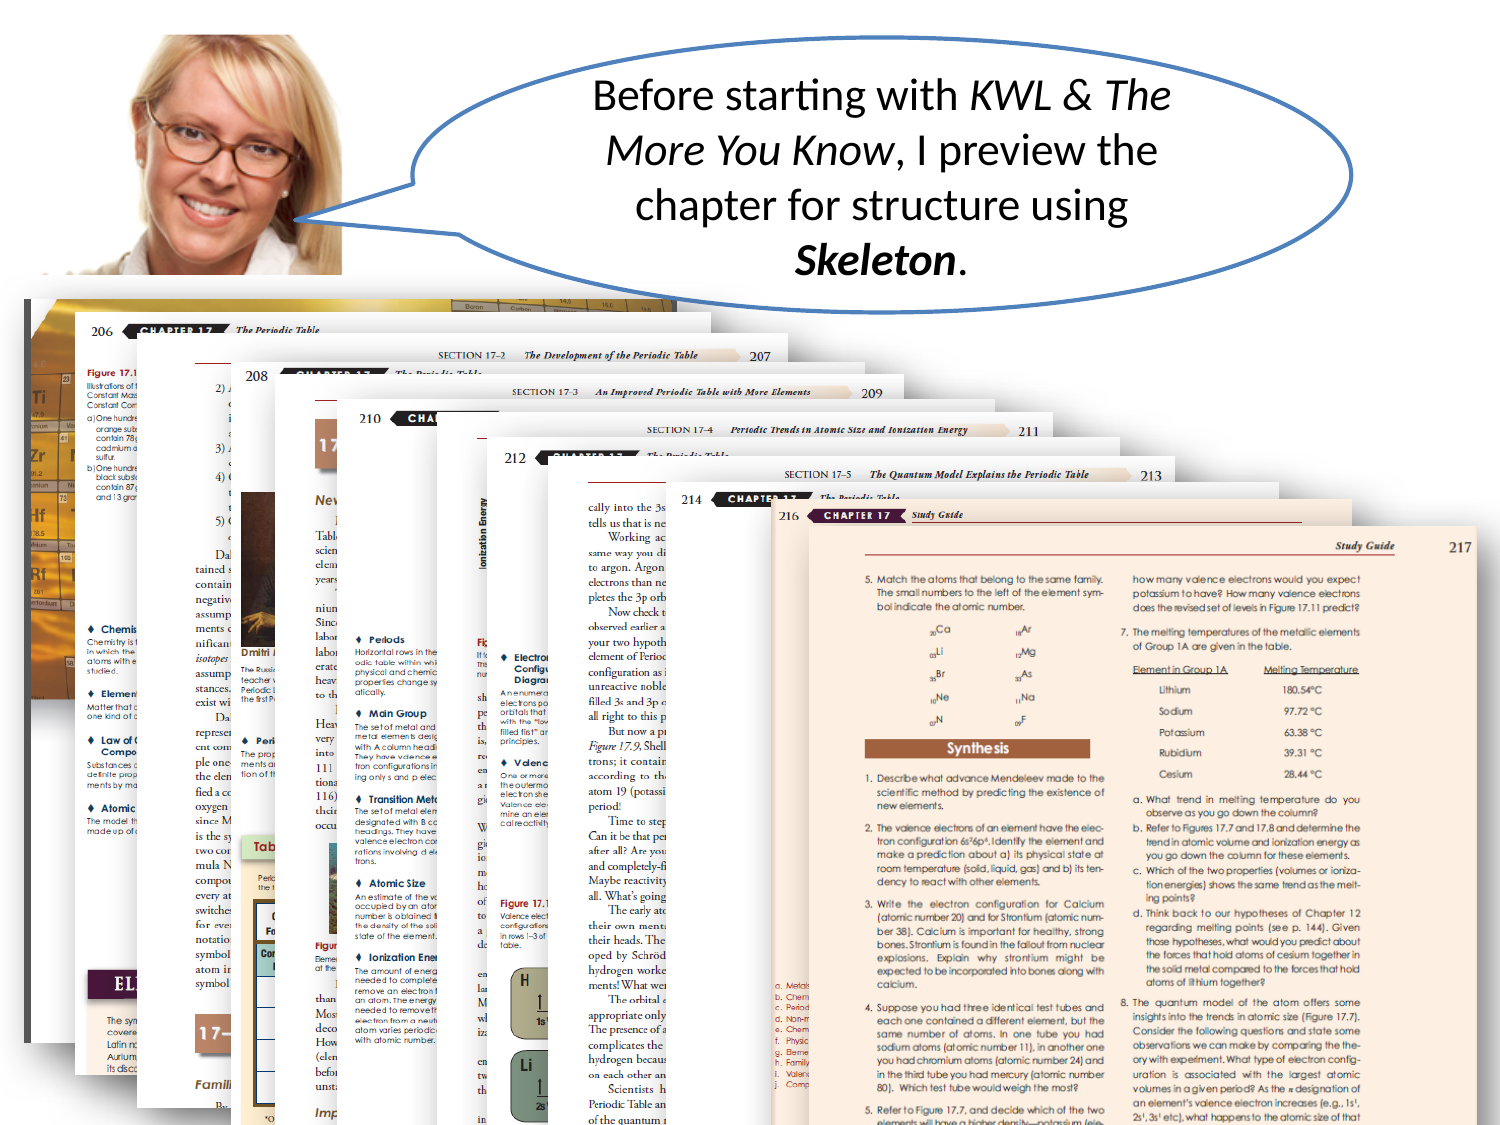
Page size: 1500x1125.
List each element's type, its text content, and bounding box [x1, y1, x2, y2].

text_box Before starting with KWL & The More You Know, I preview the chapter for structure using Skeleton. [354, 35, 1354, 315]
picture [74, 312, 1477, 1125]
picture [35, 24, 351, 276]
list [24, 299, 678, 1043]
